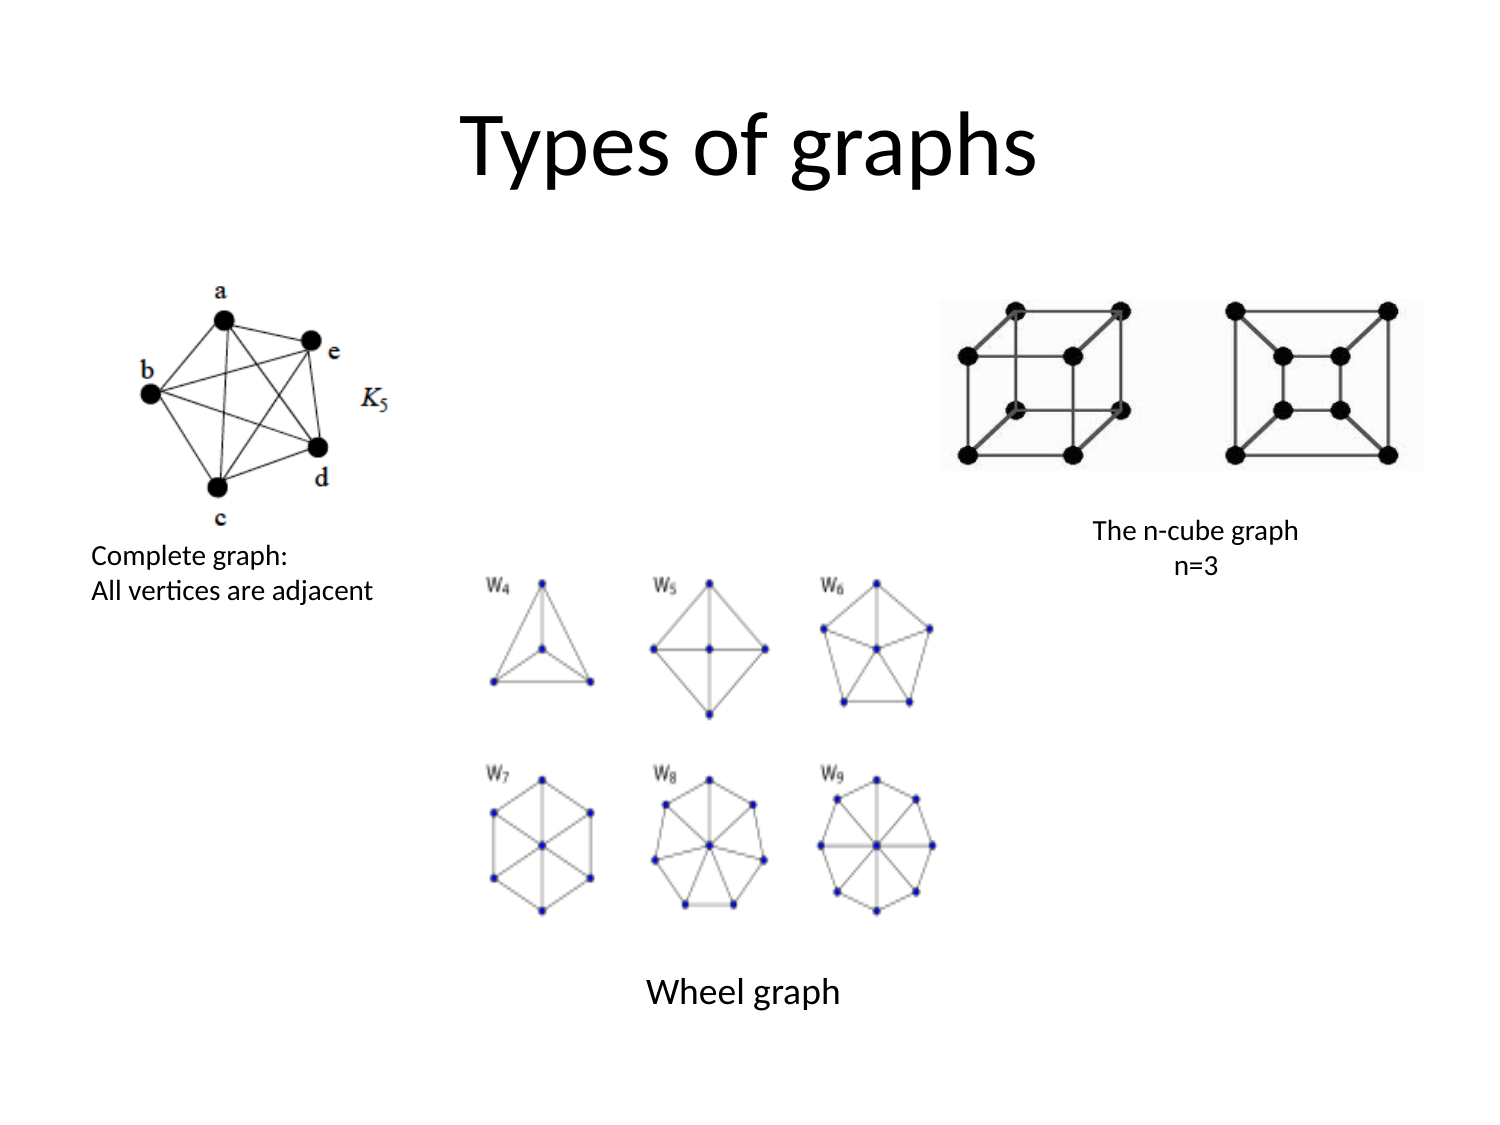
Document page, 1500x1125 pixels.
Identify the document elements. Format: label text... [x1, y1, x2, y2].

picture [938, 299, 1426, 472]
text_box Wheel graph [631, 959, 856, 1020]
picture [116, 282, 398, 530]
text_box Complete graph: All vertices are adjacent [76, 529, 389, 614]
text_box The n-cube graph n=3 [1077, 503, 1314, 589]
picture [480, 568, 940, 920]
title Types of graphs [75, 45, 1425, 233]
